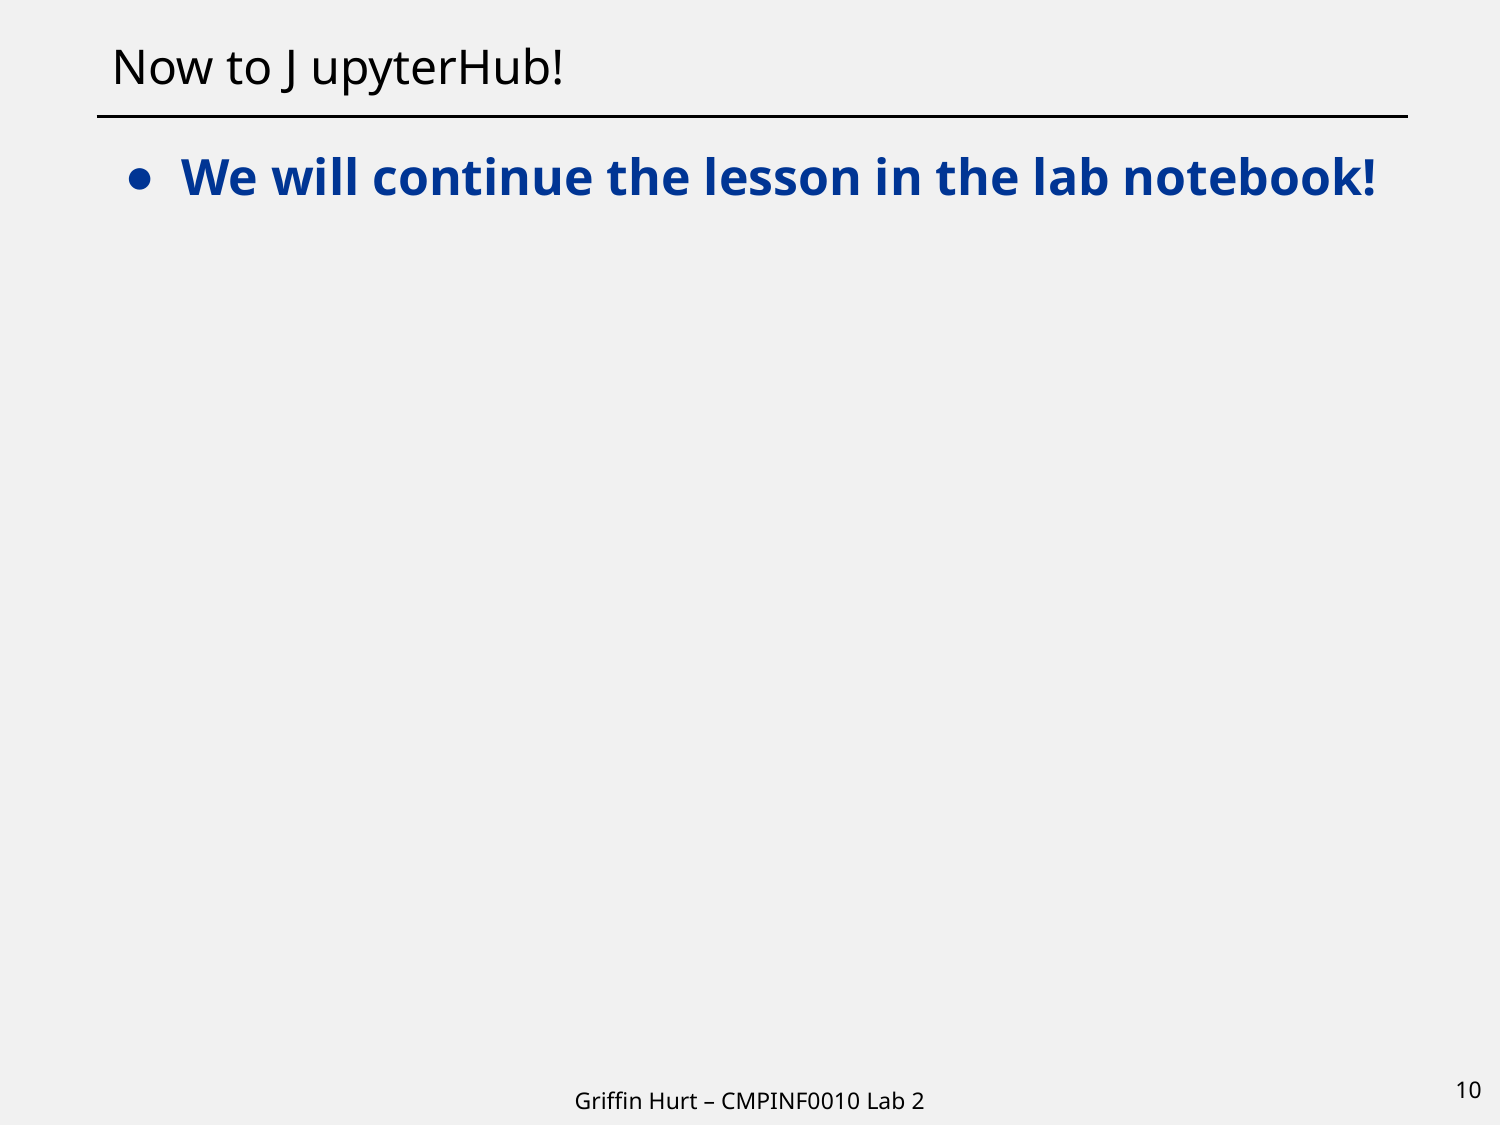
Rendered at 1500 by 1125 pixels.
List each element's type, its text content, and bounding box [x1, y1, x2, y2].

title Now to J upyterHub! [93, 4, 1407, 114]
footer Griffin Hurt – CMPINF0010 Lab 2 [496, 1065, 1004, 1125]
slide_number 10 [1343, 1060, 1500, 1125]
list We will continue the lesson in the lab notebook! [95, 134, 1407, 1038]
